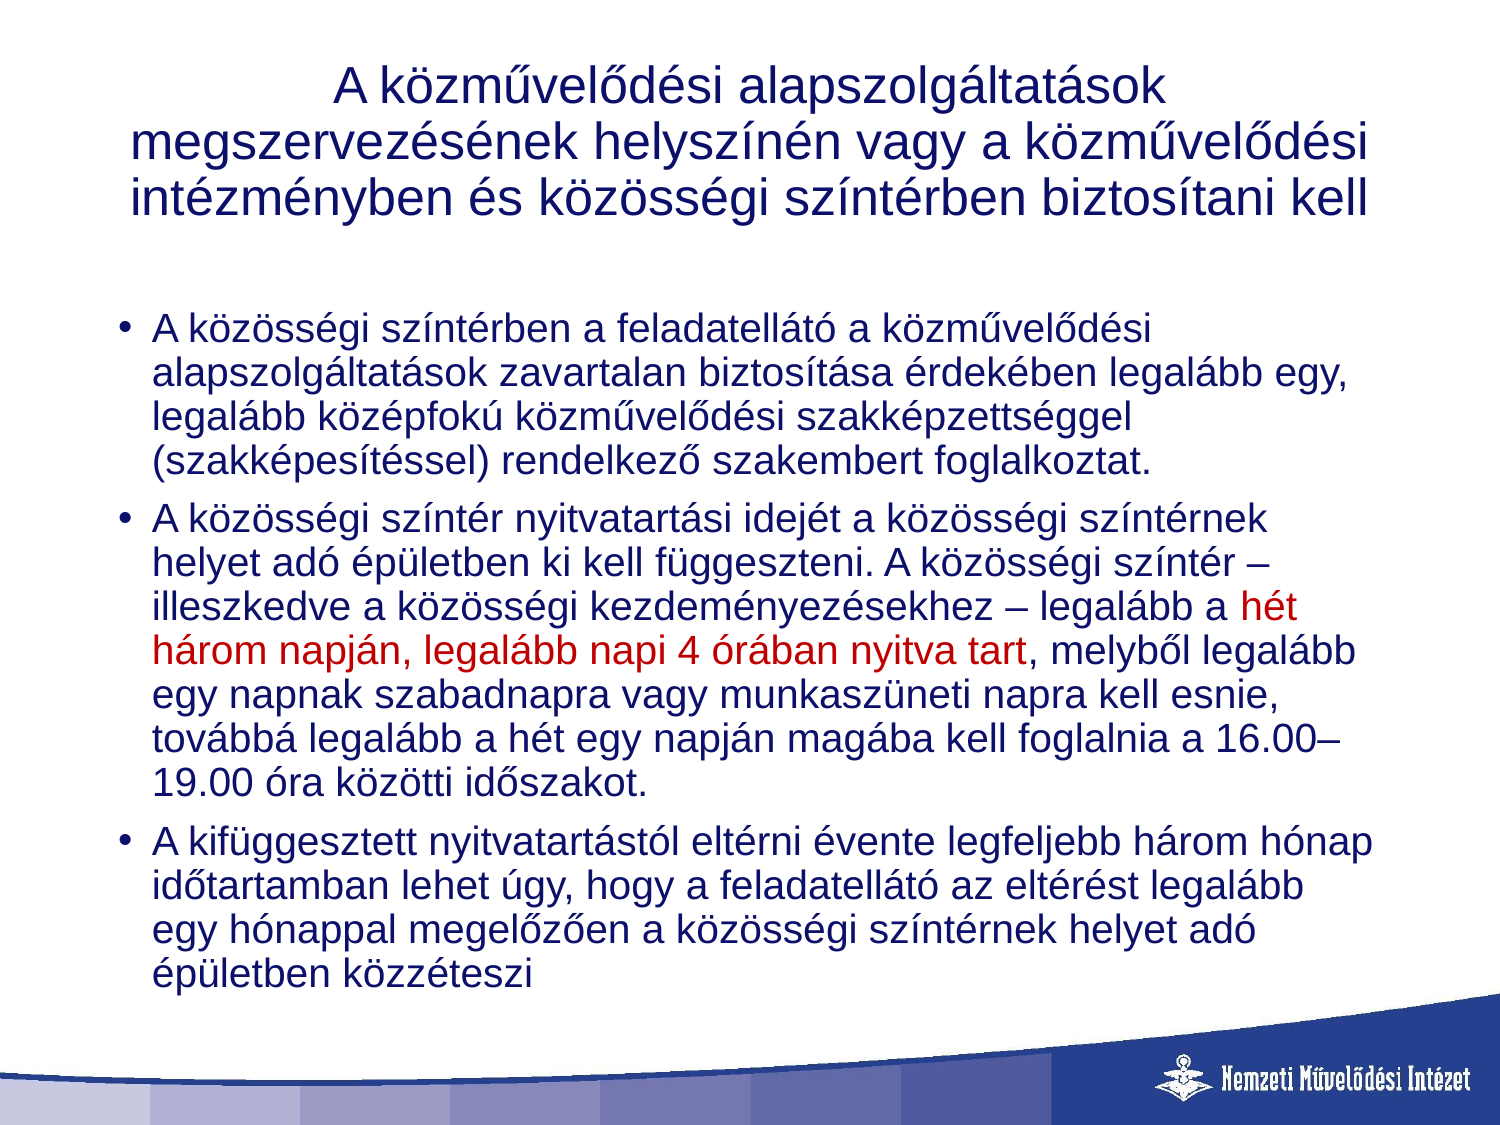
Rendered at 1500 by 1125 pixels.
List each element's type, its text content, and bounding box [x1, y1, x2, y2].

picture [0, 0, 1500, 1125]
title A közművelődési alapszolgáltatások megszervezésének helyszínén vagy a közművelődési intézményben és közösségi színtérben biztosítani kell [103, 34, 1397, 258]
list A közösségi színtérben a feladatellátó a közművelődési alapszolgáltatások zavartalan biztosítása érdekében legalább egy, legalább középfokú közművelődési szakképzettséggel (szakképesítéssel) rendelkező szakembert foglalkoztat. A közösségi színtér nyitvatartási idejét a közösségi színtérnek helyet adó épületben ki kell függeszteni. A közösségi színtér – illeszkedve a közösségi kezdeményezésekhez – legalább a hét három napján, legalább napi 4 órában nyitva tart, melyből legalább egy napnak szabadnapra vagy munkaszüneti napra kell esnie, továbbá legalább a hét egy napján magába kell foglalnia a 16.00–19.00 óra közötti időszakot. A kifüggesztett nyitvatartástól eltérni évente legfeljebb három hónap időtartamban lehet úgy, hogy a feladatellátó az eltérést legalább egy hónappal megelőzően a közösségi színtérnek helyet adó épületben közzéteszi [103, 299, 1397, 1014]
